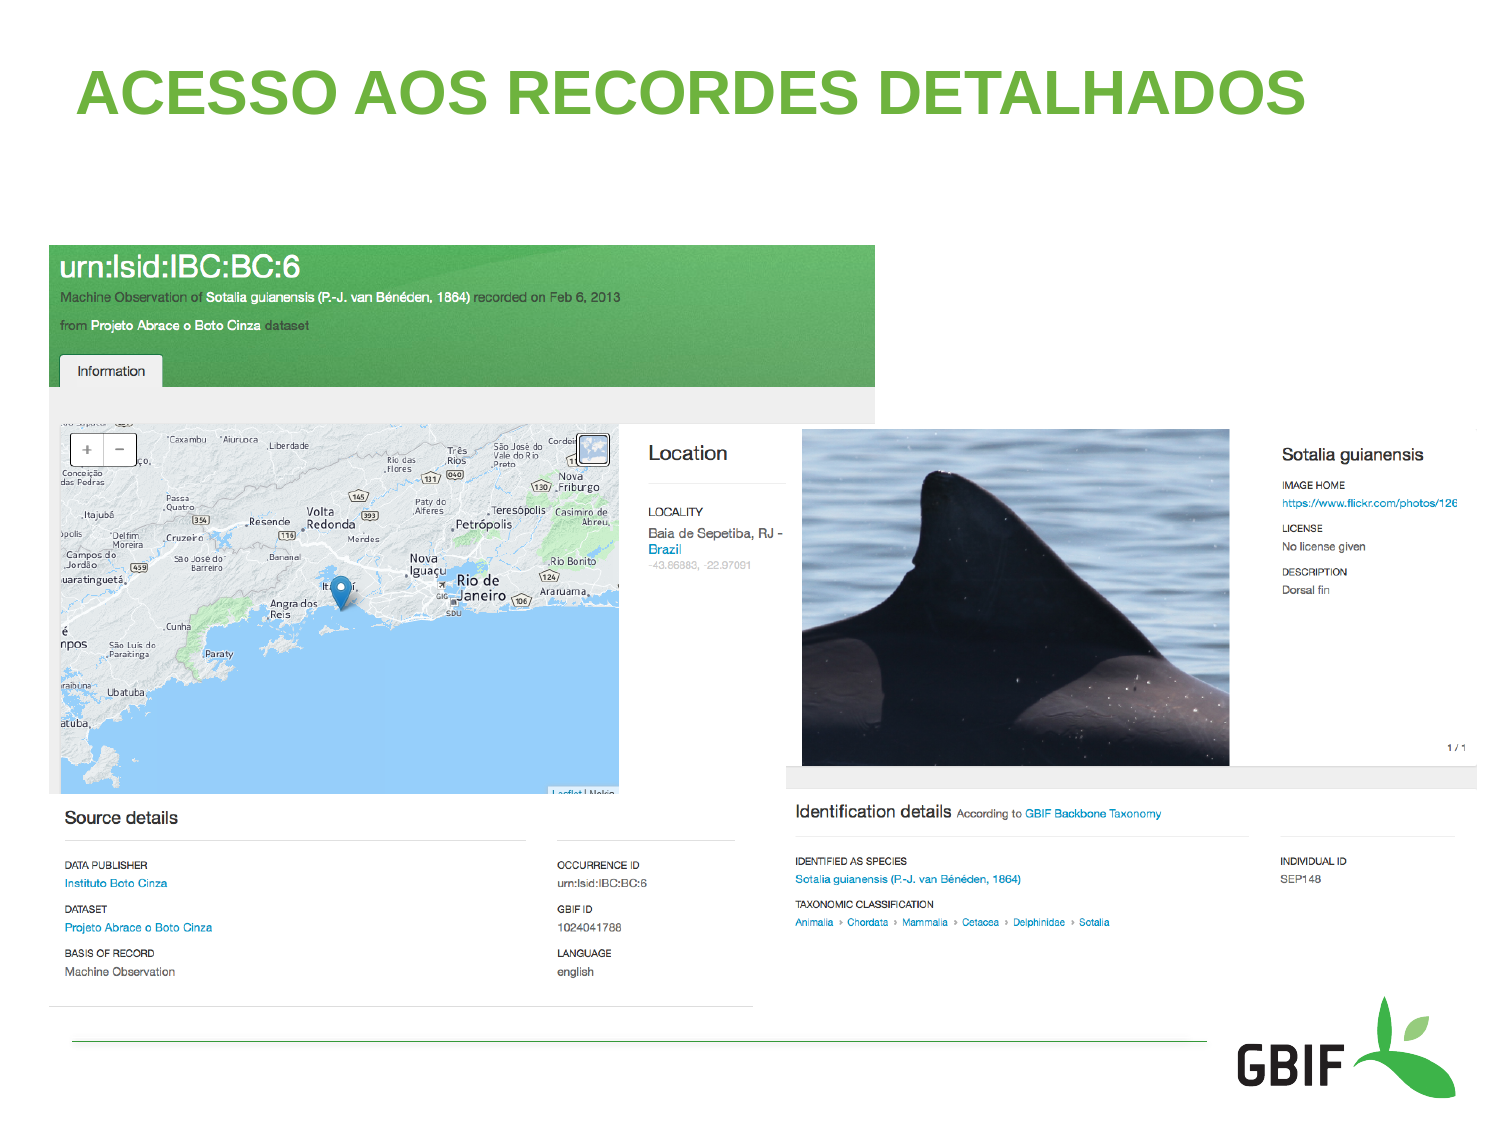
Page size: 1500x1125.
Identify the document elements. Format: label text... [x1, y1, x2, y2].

picture [49, 245, 1477, 1007]
picture [1221, 979, 1472, 1115]
title Acesso aos recordes detalhados [0, 45, 1425, 138]
